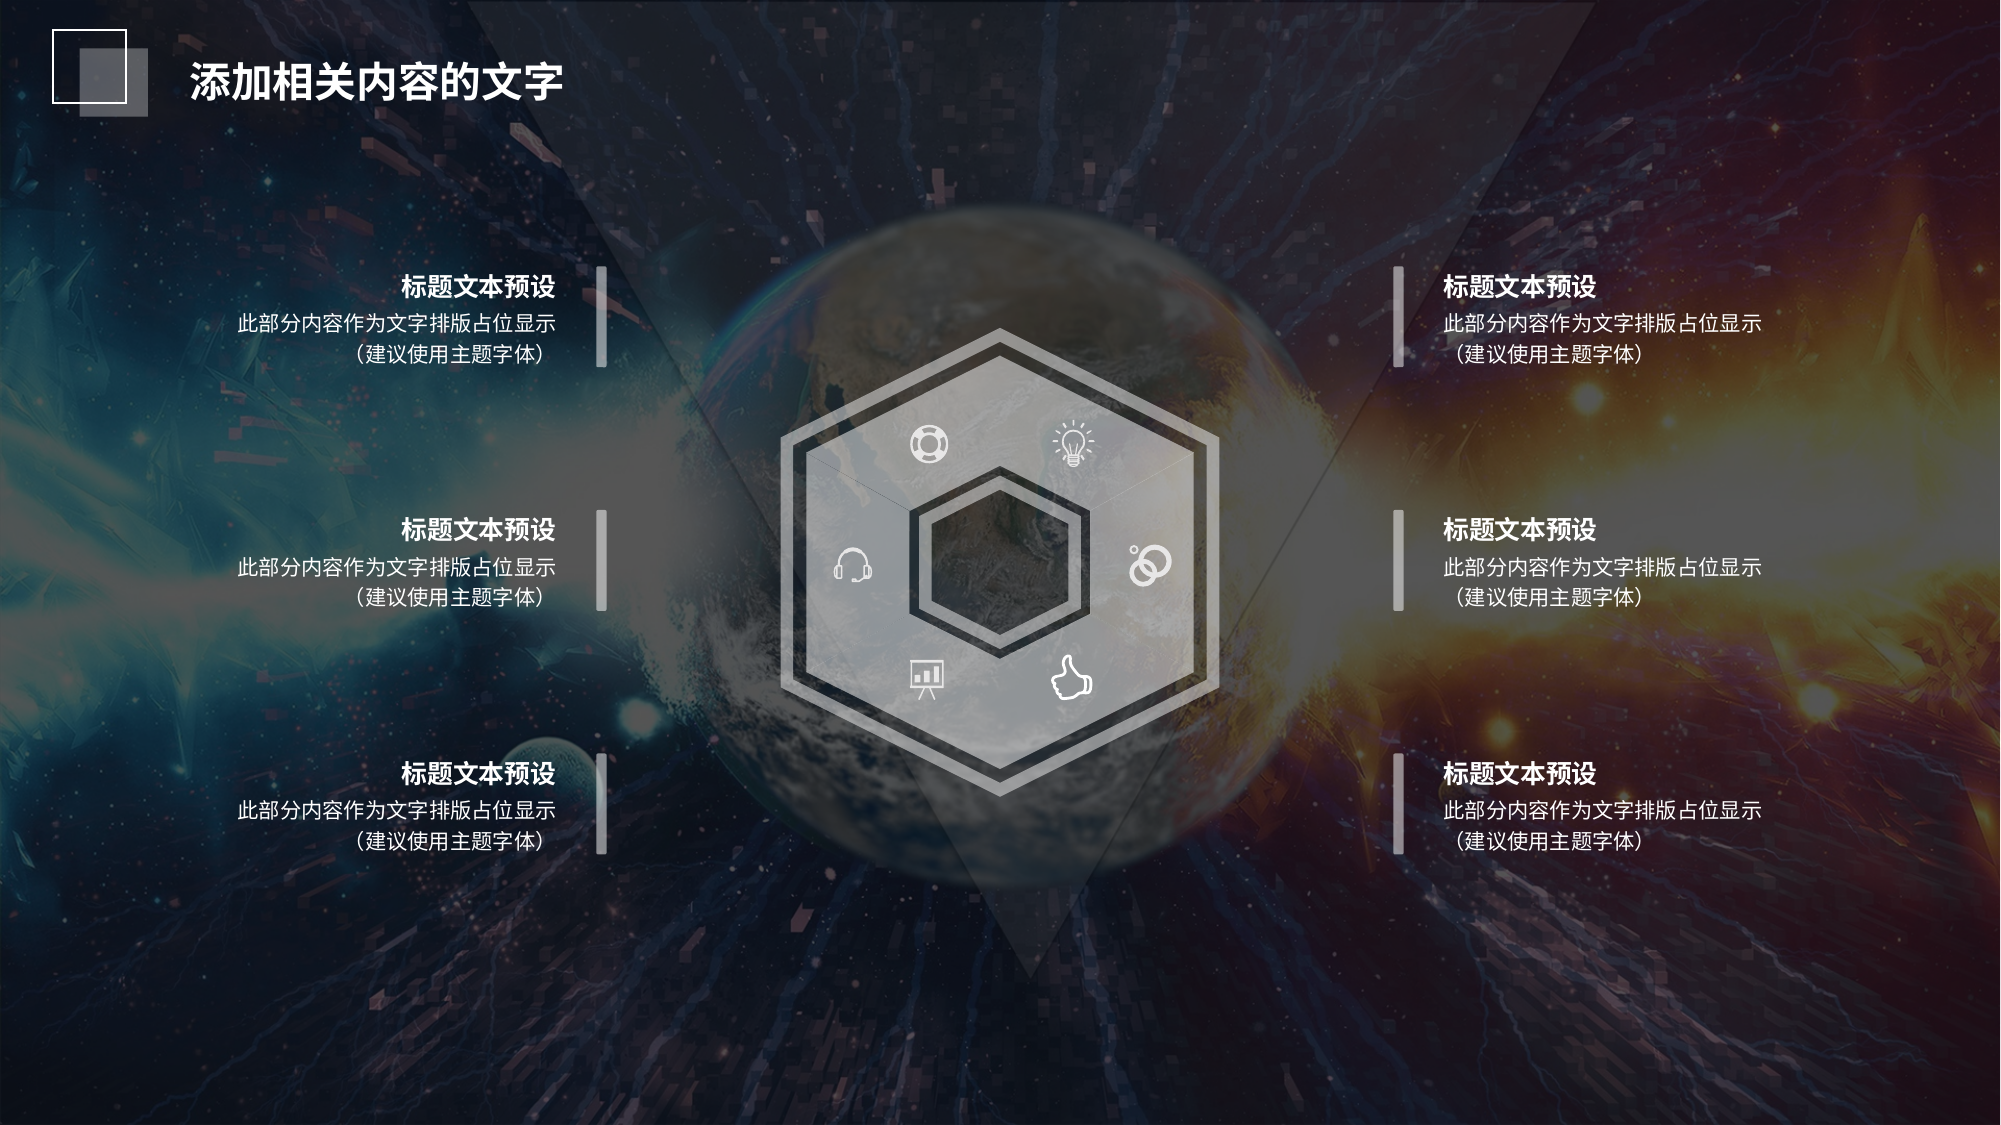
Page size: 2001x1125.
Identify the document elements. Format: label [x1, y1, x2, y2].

text_box [786, 334, 1214, 790]
text_box [167, 260, 1833, 865]
